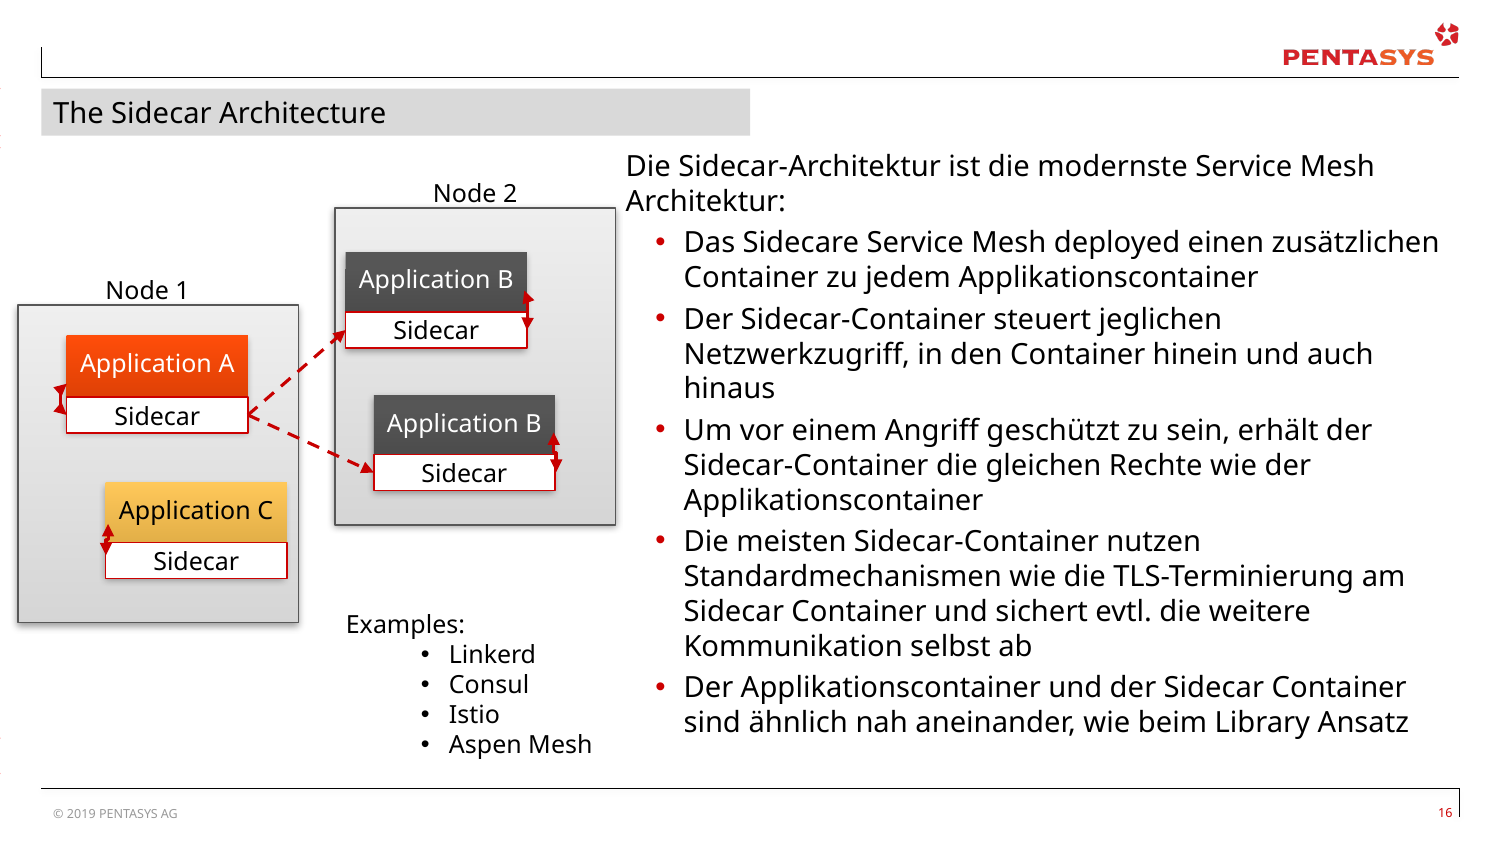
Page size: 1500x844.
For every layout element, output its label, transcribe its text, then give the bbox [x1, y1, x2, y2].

text_box Sidecar [65, 395, 242, 435]
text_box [247, 329, 346, 414]
text_box [334, 207, 616, 526]
text_box Node 1 [59, 274, 236, 305]
list Die Sidecar-Architektur ist die modernste Service Mesh Architektur: Das Sidecare Service Mesh deployed einen zusätzlichen Container zu jedem Applikationscontainer Der Sidecar-Container steuert jeglichen Netzwerkzugriff, in den Container hinein und auch hinaus Um vor einem Angriff geschützt zu sein, erhält der Sidecar-Container die gleichen Rechte wie der Applikationscontainer Die meisten Sidecar-Container nutzen Standardmechanismen wie die TLS-Terminierung am Sidecar Container und sichert evtl. die weitere Kommunikation selbst ab Der Applikationscontainer und der Sidecar Container sind ähnlich nah aneinander, wie beim Library Ansatz [613, 147, 1459, 739]
text_box Application A [66, 335, 242, 395]
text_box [534, 450, 575, 454]
text_box Examples: Linkerd Consul Istio Aspen Mesh [345, 608, 612, 759]
text_box Application B [373, 395, 555, 452]
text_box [105, 523, 109, 556]
text_box Application B [345, 252, 527, 310]
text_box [505, 308, 546, 312]
list The Sidecar Architecture [41, 88, 751, 136]
text_box Node 2 [387, 177, 563, 208]
footer © 2019 PENTASYS AG [41, 798, 1235, 829]
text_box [66, 383, 70, 416]
text_box Sidecar [372, 452, 557, 493]
text_box Sidecar [104, 541, 289, 581]
text_box Application C [105, 482, 287, 541]
text_box [17, 304, 299, 623]
text_box Sidecar [344, 310, 529, 350]
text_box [247, 414, 375, 473]
